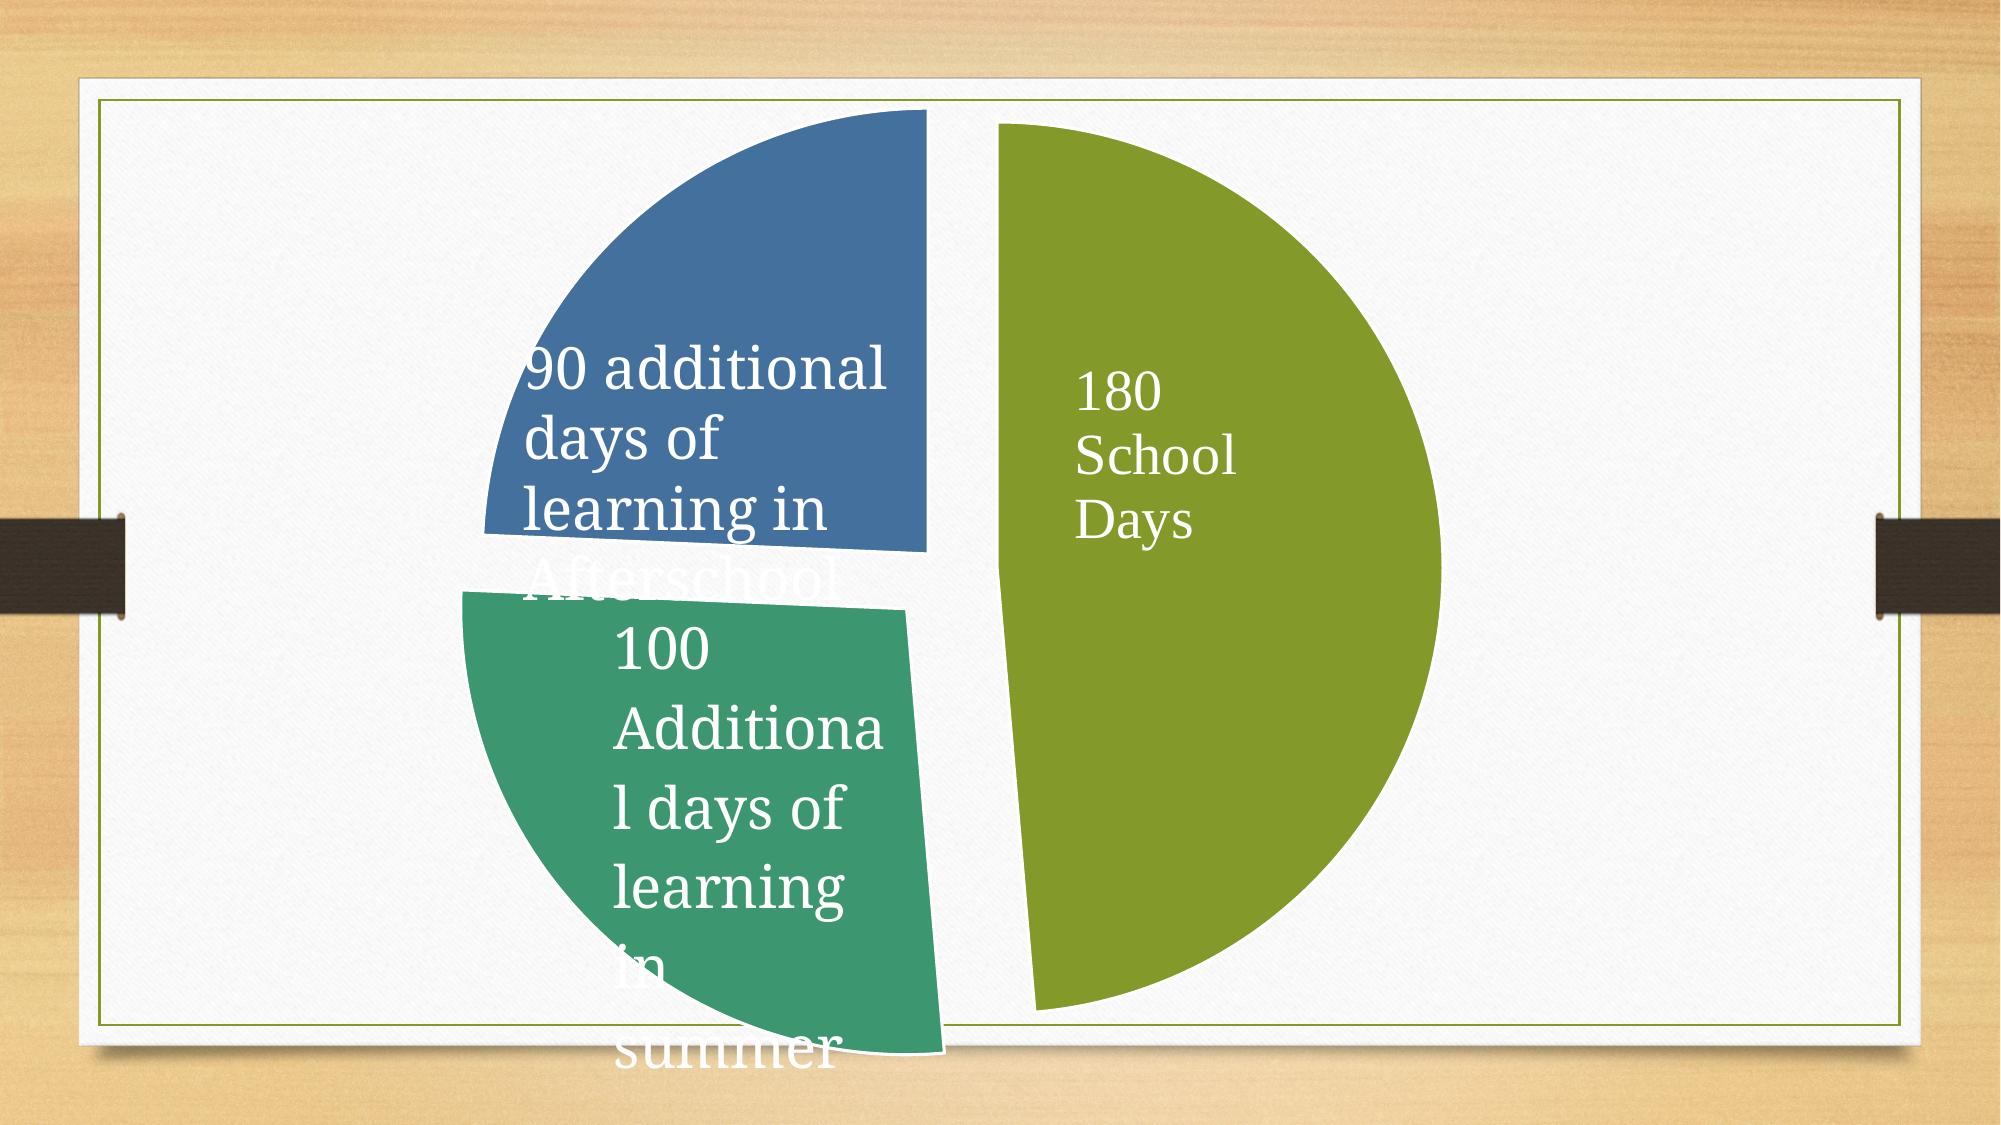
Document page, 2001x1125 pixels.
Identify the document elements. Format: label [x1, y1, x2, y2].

chart [0, 0, 2000, 1104]
picture [0, 0, 2001, 1125]
